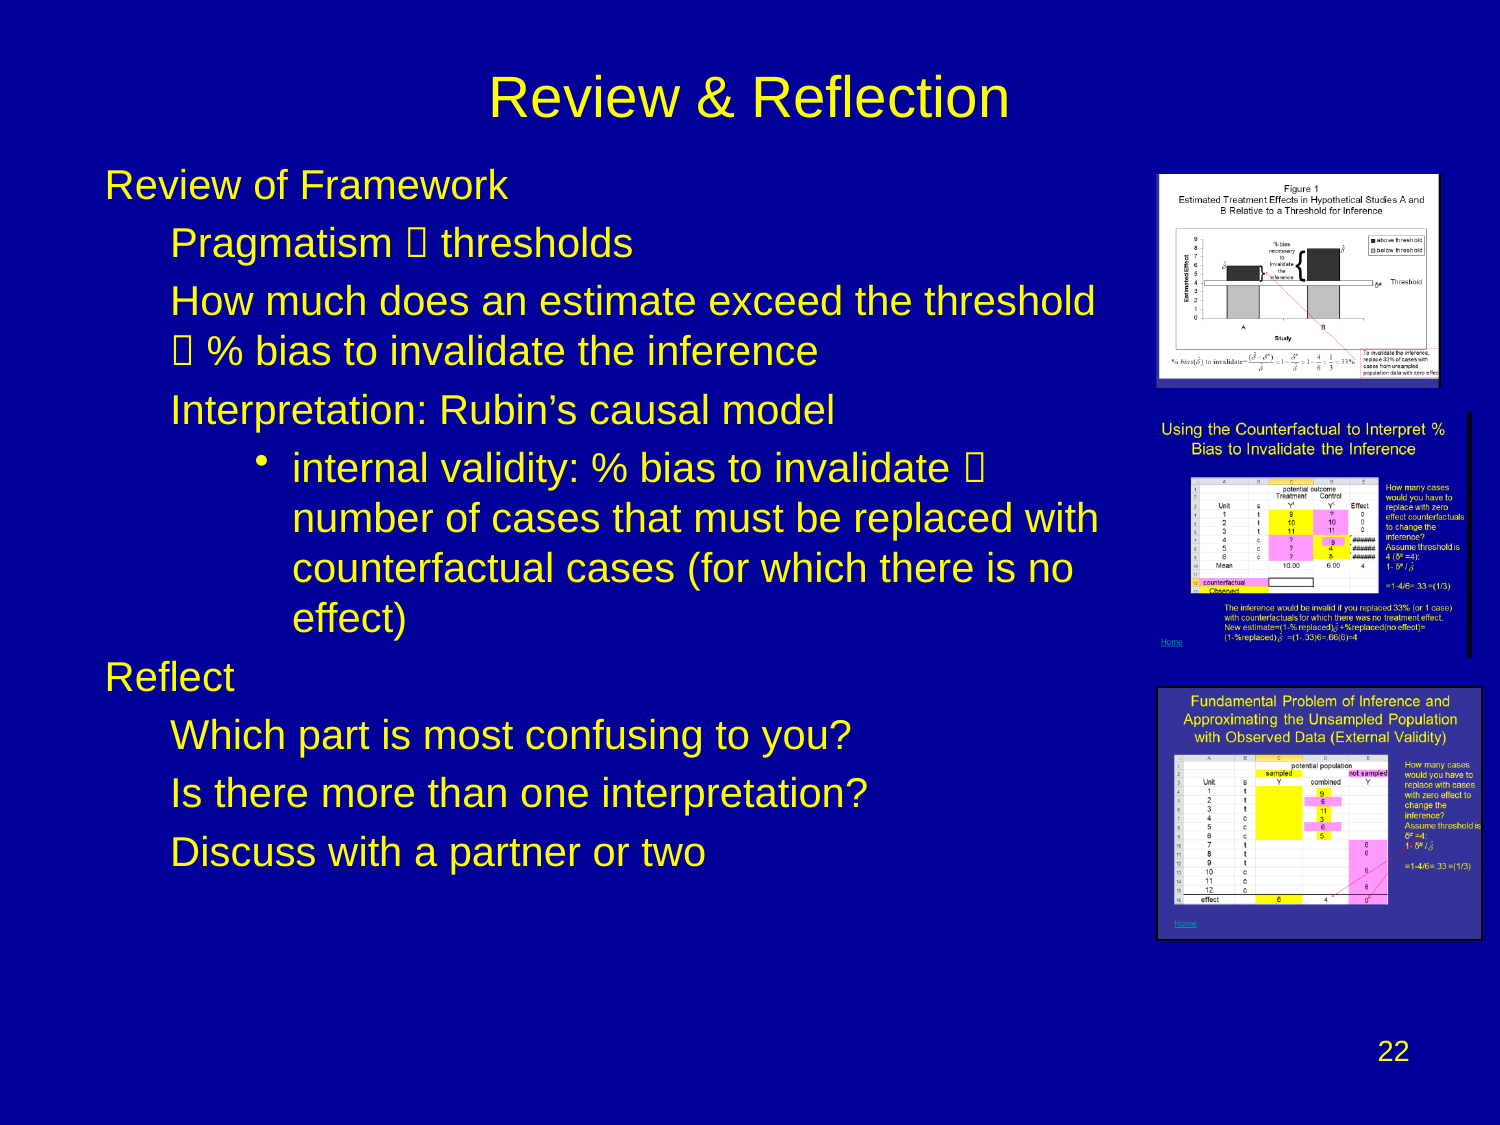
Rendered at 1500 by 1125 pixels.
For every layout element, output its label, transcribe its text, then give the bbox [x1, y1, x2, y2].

slide_number 22 [1074, 1024, 1426, 1103]
picture [1150, 412, 1472, 658]
title Review & Reflection [74, 0, 1426, 188]
picture [1156, 174, 1442, 388]
picture [1157, 687, 1482, 940]
list Review of Framework Pragmatism  thresholds How much does an estimate exceed the threshold  % bias to invalidate the inference Interpretation: Rubin’s causal model internal validity: % bias to invalidate  number of cases that must be replaced with counterfactual cases (for which there is no effect) Reflect Which part is most confusing to you? Is there more than one interpretation? Discuss with a partner or two [89, 149, 1140, 893]
